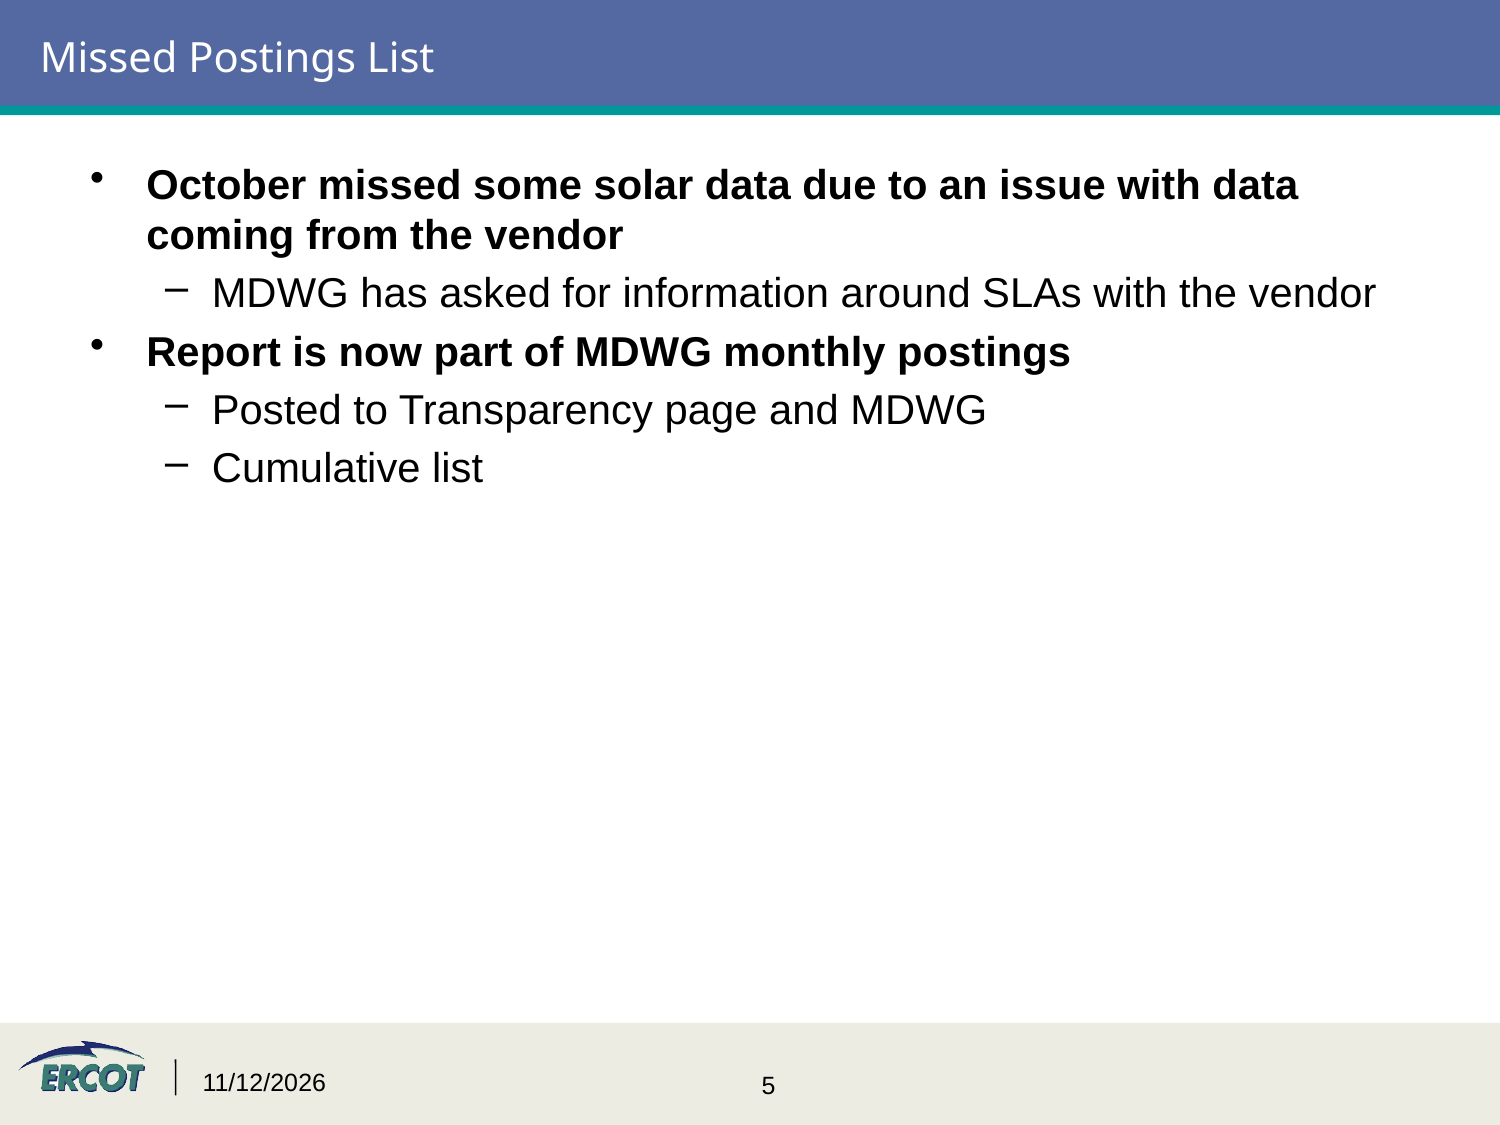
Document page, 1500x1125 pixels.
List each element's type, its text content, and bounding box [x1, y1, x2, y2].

list October missed some solar data due to an issue with data coming from the vendor MDWG has asked for information around SLAs with the vendor Report is now part of MDWG monthly postings Posted to Transparency page and MDWG Cumulative list [75, 149, 1425, 1025]
title Missed Postings List [24, 0, 1450, 113]
picture [10, 1031, 151, 1111]
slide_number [187, 1059, 538, 1113]
